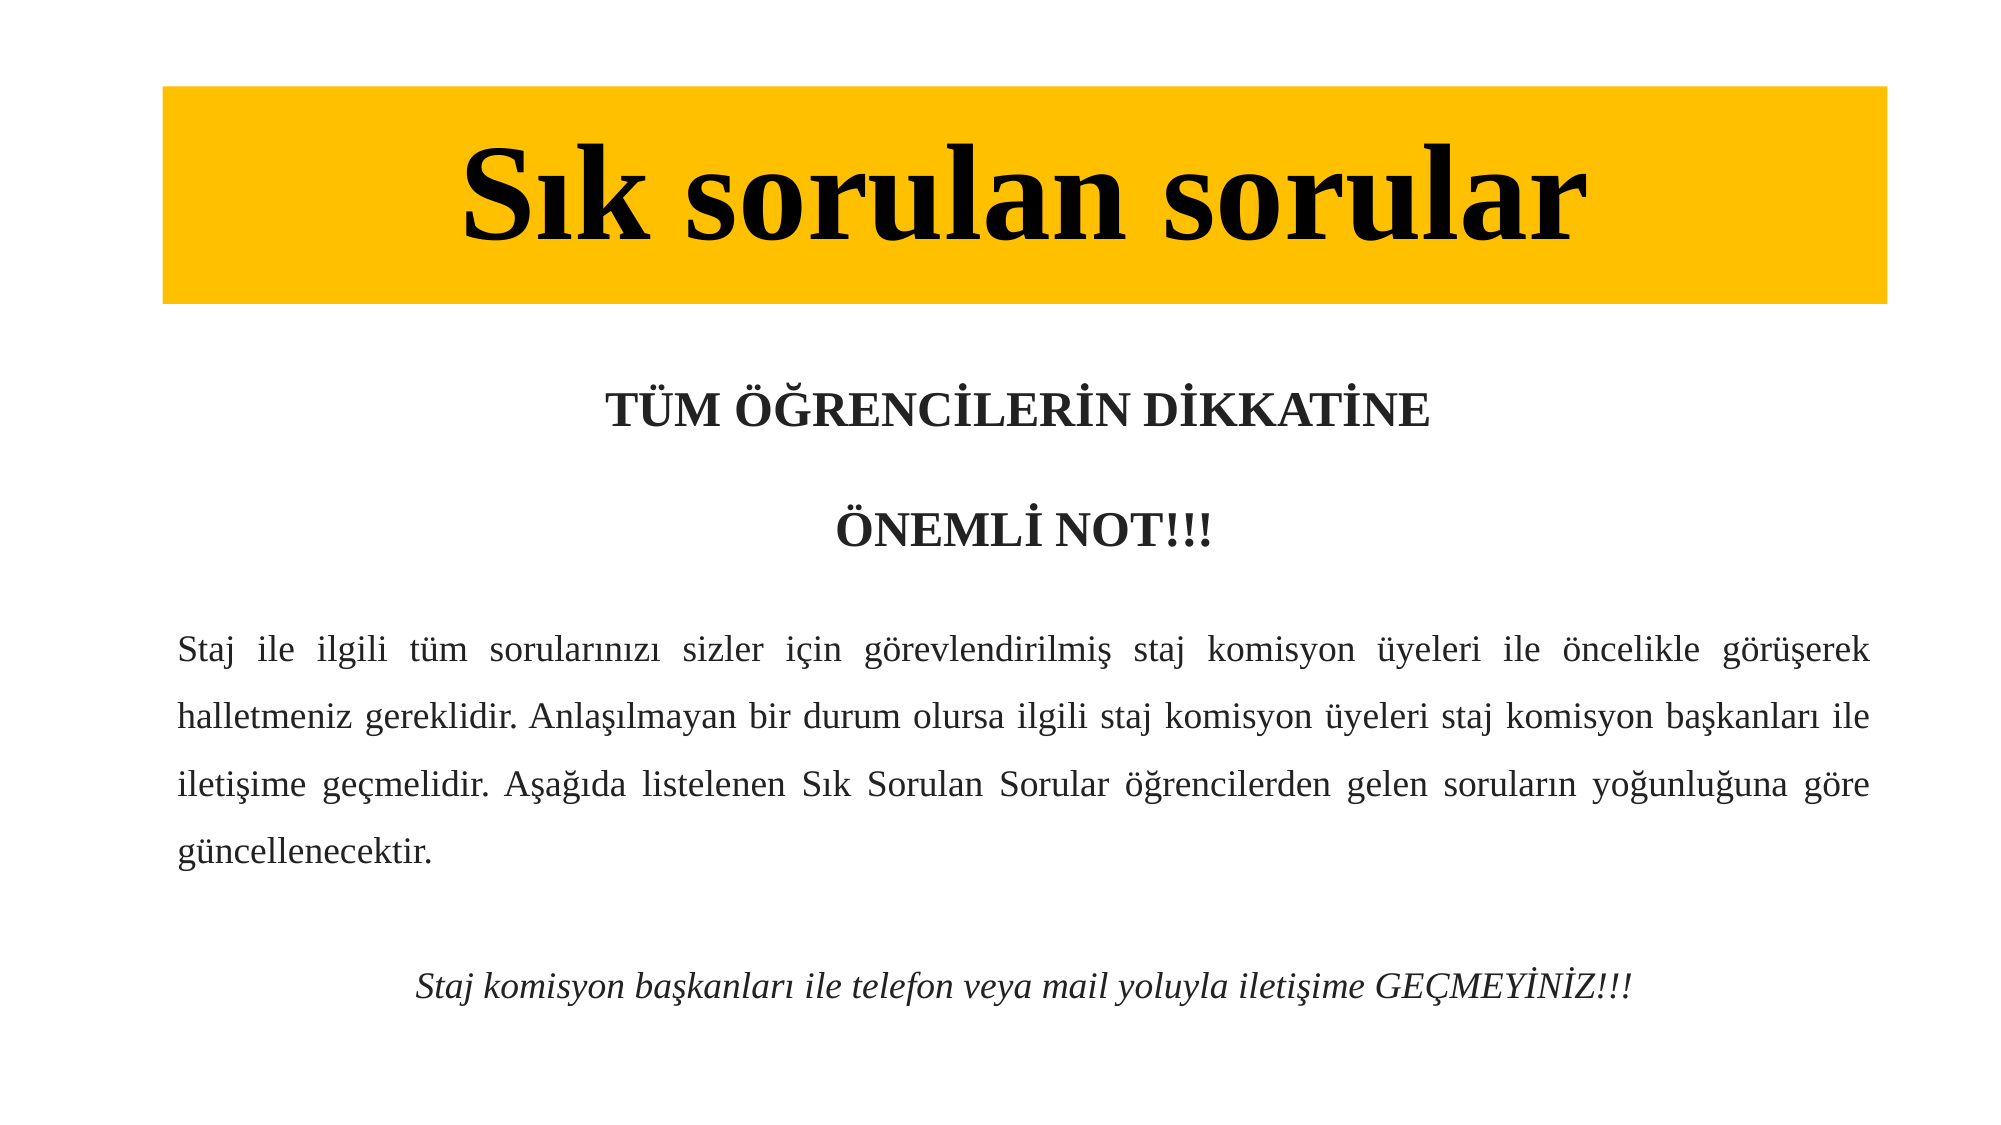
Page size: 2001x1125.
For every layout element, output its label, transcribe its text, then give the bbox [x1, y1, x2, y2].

title Sık sorulan sorular [162, 86, 1888, 304]
text_box TÜM ÖĞRENCİLERİN DİKKATİNE ÖNEMLİ NOT!!! Staj ile ilgili tüm sorularınızı sizler için görevlendirilmiş staj komisyon üyeleri ile öncelikle görüşerek halletmeniz gereklidir. Anlaşılmayan bir durum olursa ilgili staj komisyon üyeleri staj komisyon başkanları ile iletişime geçmelidir. Aşağıda listelenen Sık Sorulan Sorular öğrencilerden gelen soruların yoğunluğuna göre güncellenecektir. Staj komisyon başkanları ile telefon veya mail yoluyla iletişime GEÇMEYİNİZ!!! [162, 369, 1888, 1014]
